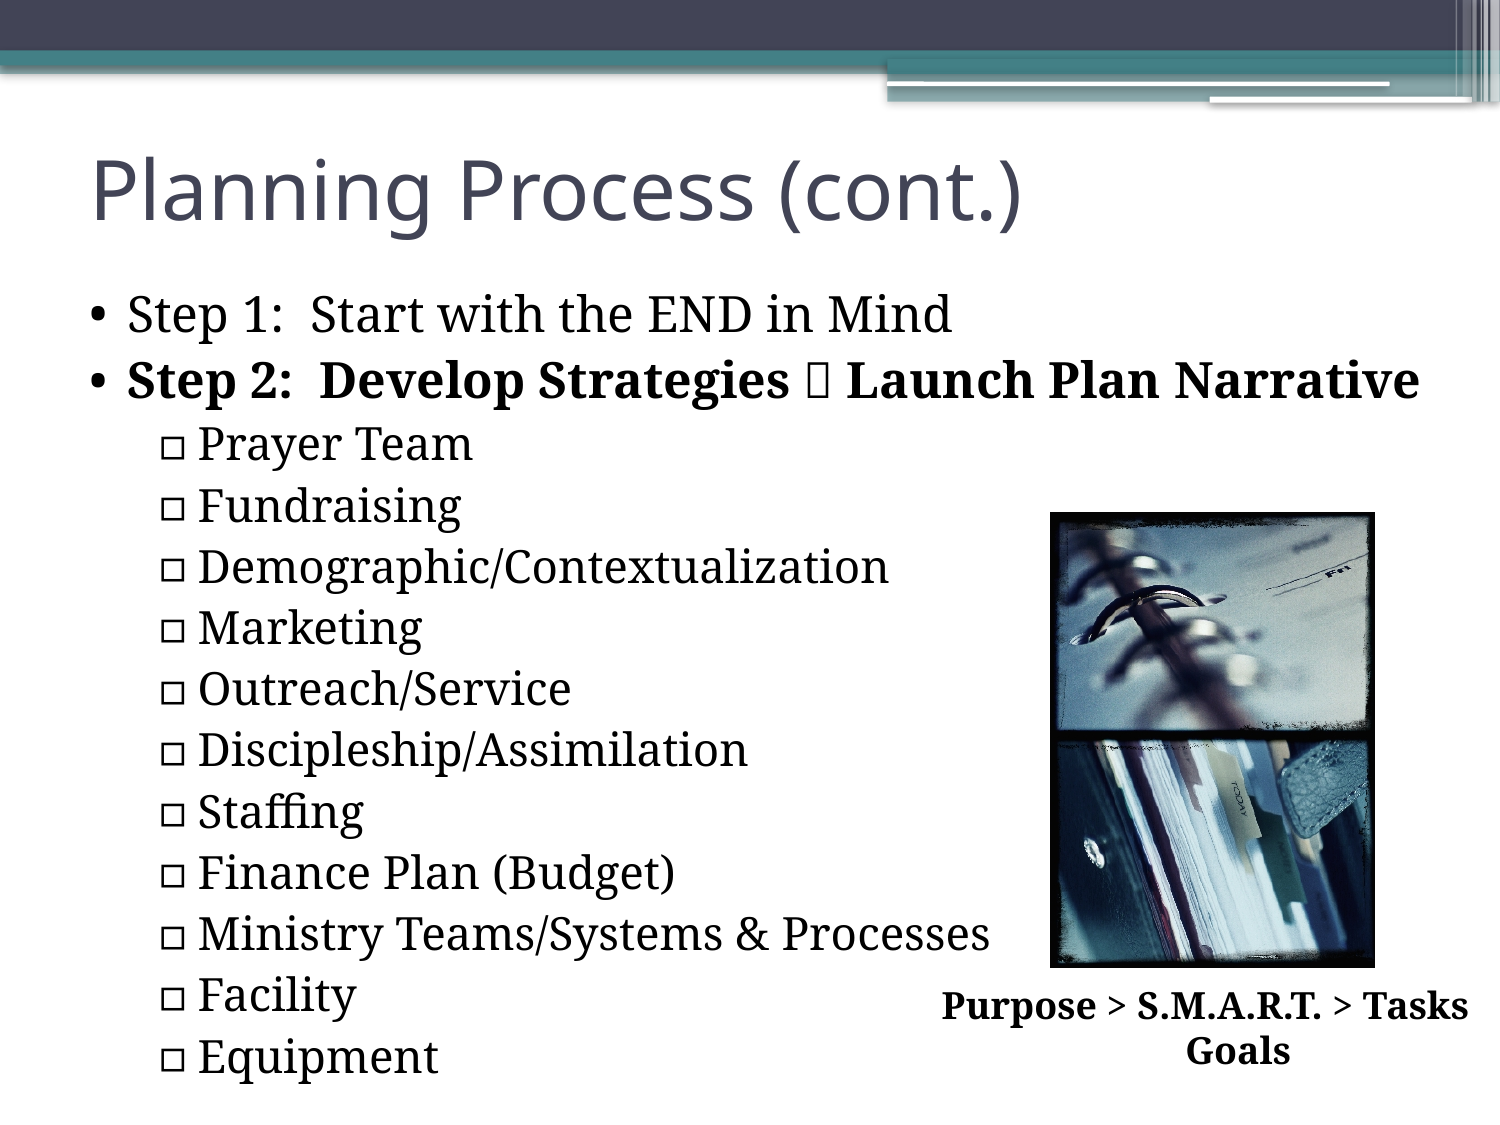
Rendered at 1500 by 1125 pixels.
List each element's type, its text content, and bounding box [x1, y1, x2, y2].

text_box Purpose > S.M.A.R.T. > Tasks Goals [926, 974, 1485, 1080]
picture [1049, 512, 1376, 968]
list Step 1: Start with the END in Mind Step 2: Develop Strategies  Launch Plan Narrative Prayer Team Fundraising Demographic/Contextualization Marketing Outreach/Service Discipleship/Assimilation Staffing Finance Plan (Budget) Ministry Teams/Systems & Processes Facility Equipment [75, 275, 1485, 1082]
title Planning Process (cont.) [75, 99, 1425, 275]
